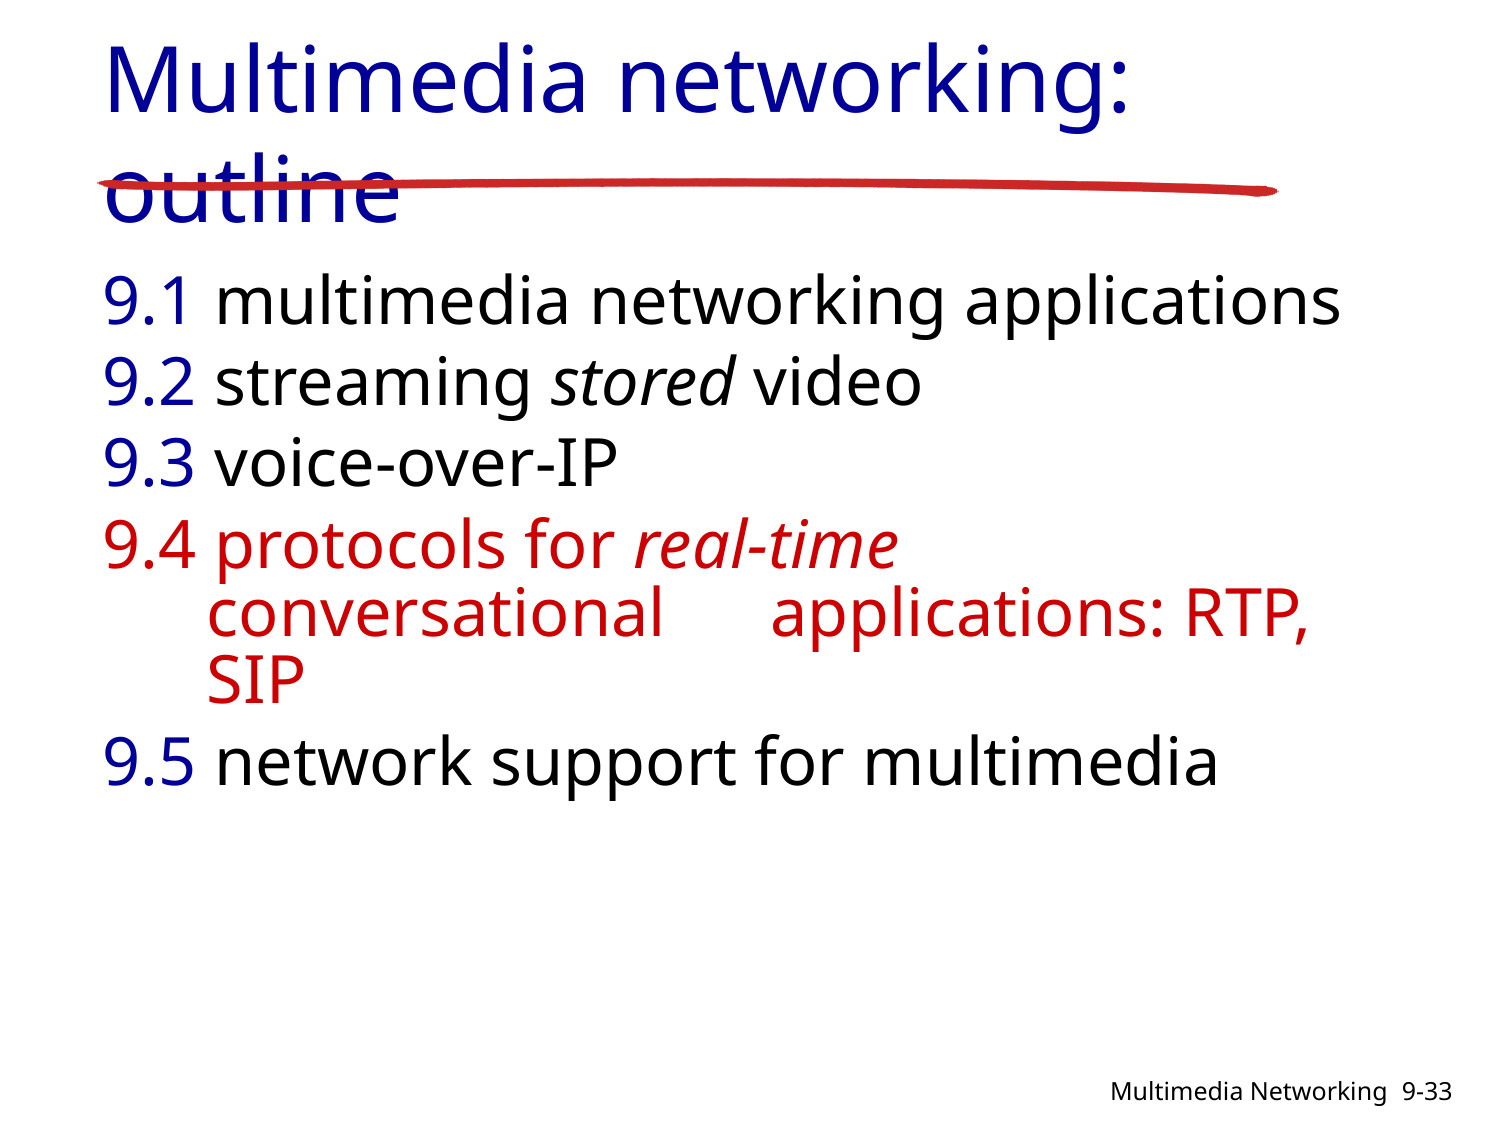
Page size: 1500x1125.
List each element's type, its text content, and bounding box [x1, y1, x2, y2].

list 9.1 multimedia networking applications 9.2 streaming stored video 9.3 voice-over-IP 9.4 protocols for real-time conversational applications: RTP, SIP 9.5 network support for multimedia [87, 262, 1361, 1025]
slide_number 9-33 [1387, 1068, 1500, 1113]
title Multimedia networking: outline [87, 37, 1363, 225]
footer Multimedia Networking [1079, 1067, 1403, 1110]
picture [91, 172, 1293, 202]
